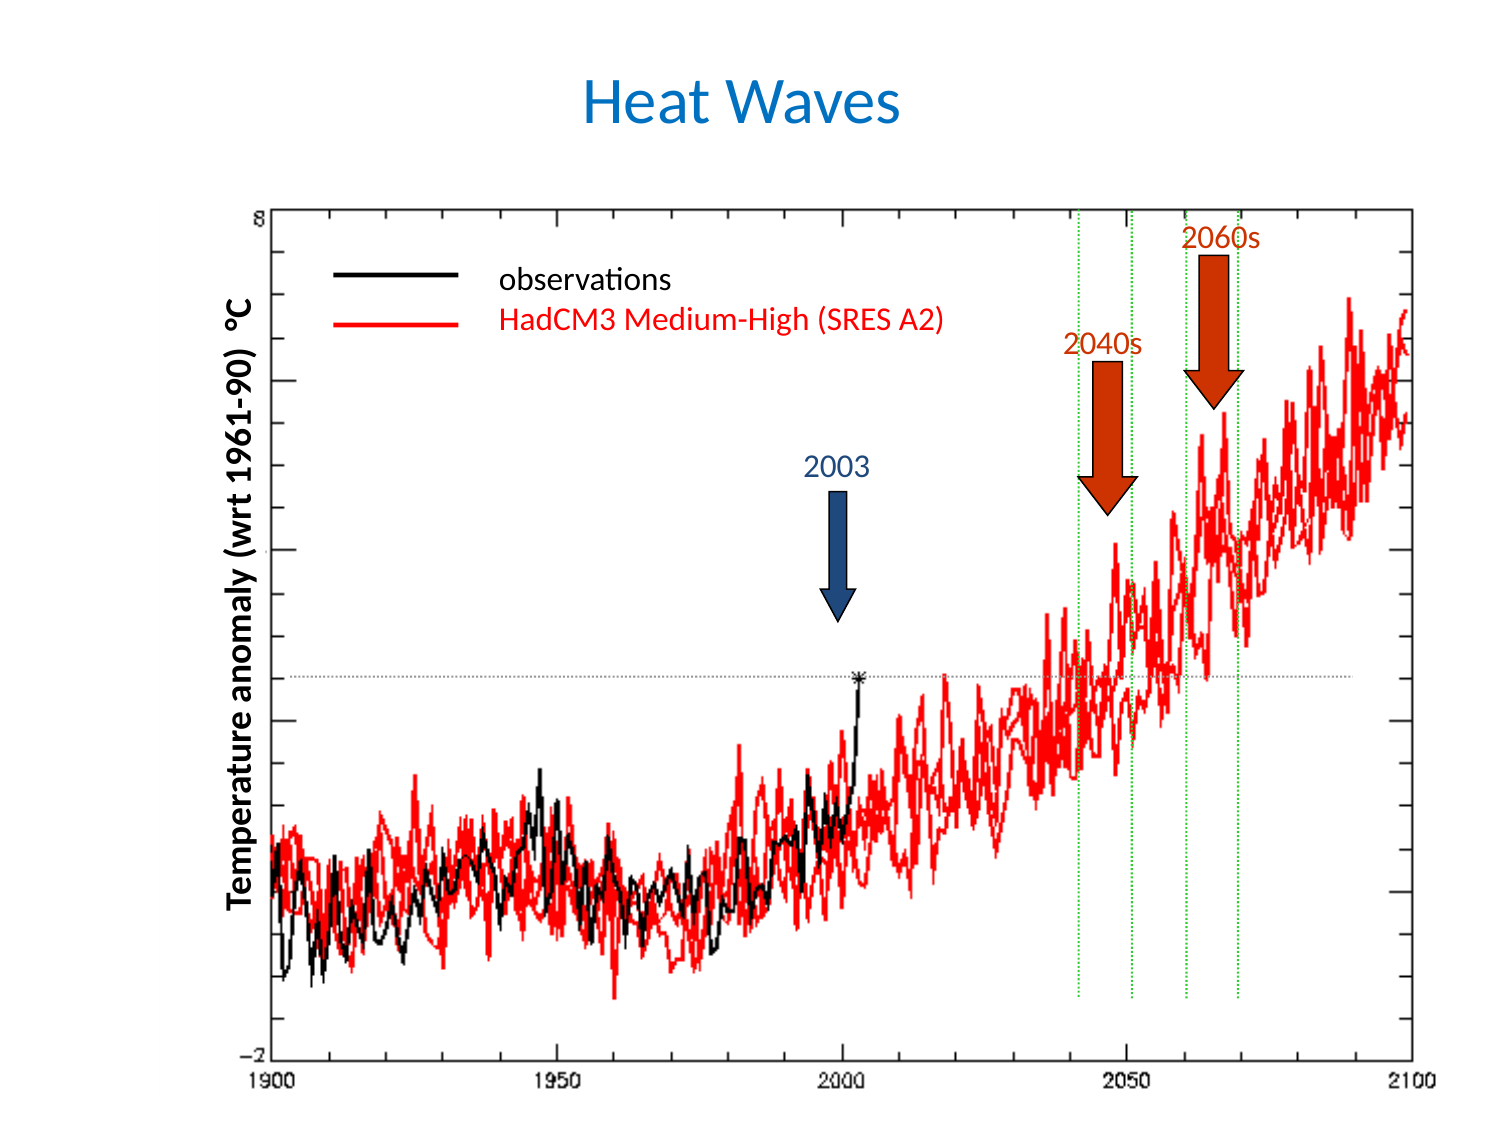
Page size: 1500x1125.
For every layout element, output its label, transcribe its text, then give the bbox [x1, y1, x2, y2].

title [264, 13, 1500, 202]
text_box Heat Waves [150, 49, 1335, 188]
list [158, 199, 1446, 1099]
